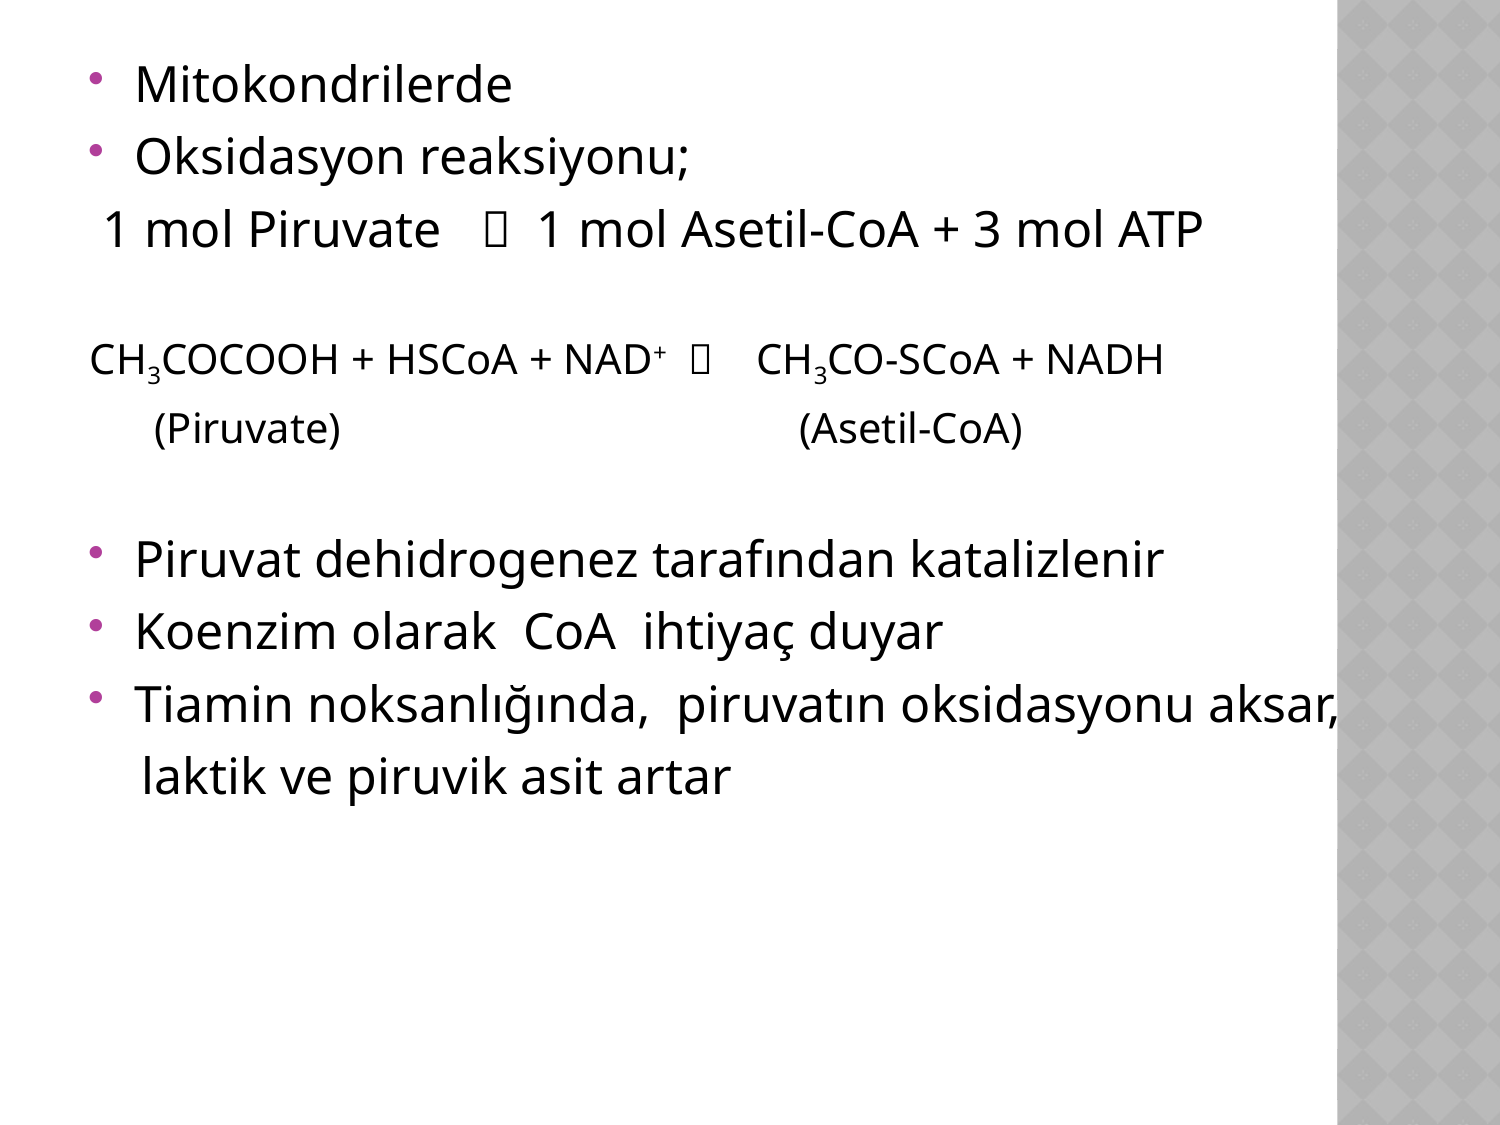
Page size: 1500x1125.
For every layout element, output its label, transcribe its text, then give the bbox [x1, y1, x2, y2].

list Mitokondrilerde Oksidasyon reaksiyonu; 1 mol Piruvate  1 mol Asetil-CoA + 3 mol ATP CH3COCOOH + HSCoA + NAD+  CH3CO-SCoA + NADH (Piruvate) (Asetil-CoA) Piruvat dehidrogenez tarafından katalizlenir Koenzim olarak CoA ihtiyaç duyar Tiamin noksanlığında, piruvatın oksidasyonu aksar, laktik ve piruvik asit artar [75, 45, 1425, 1005]
